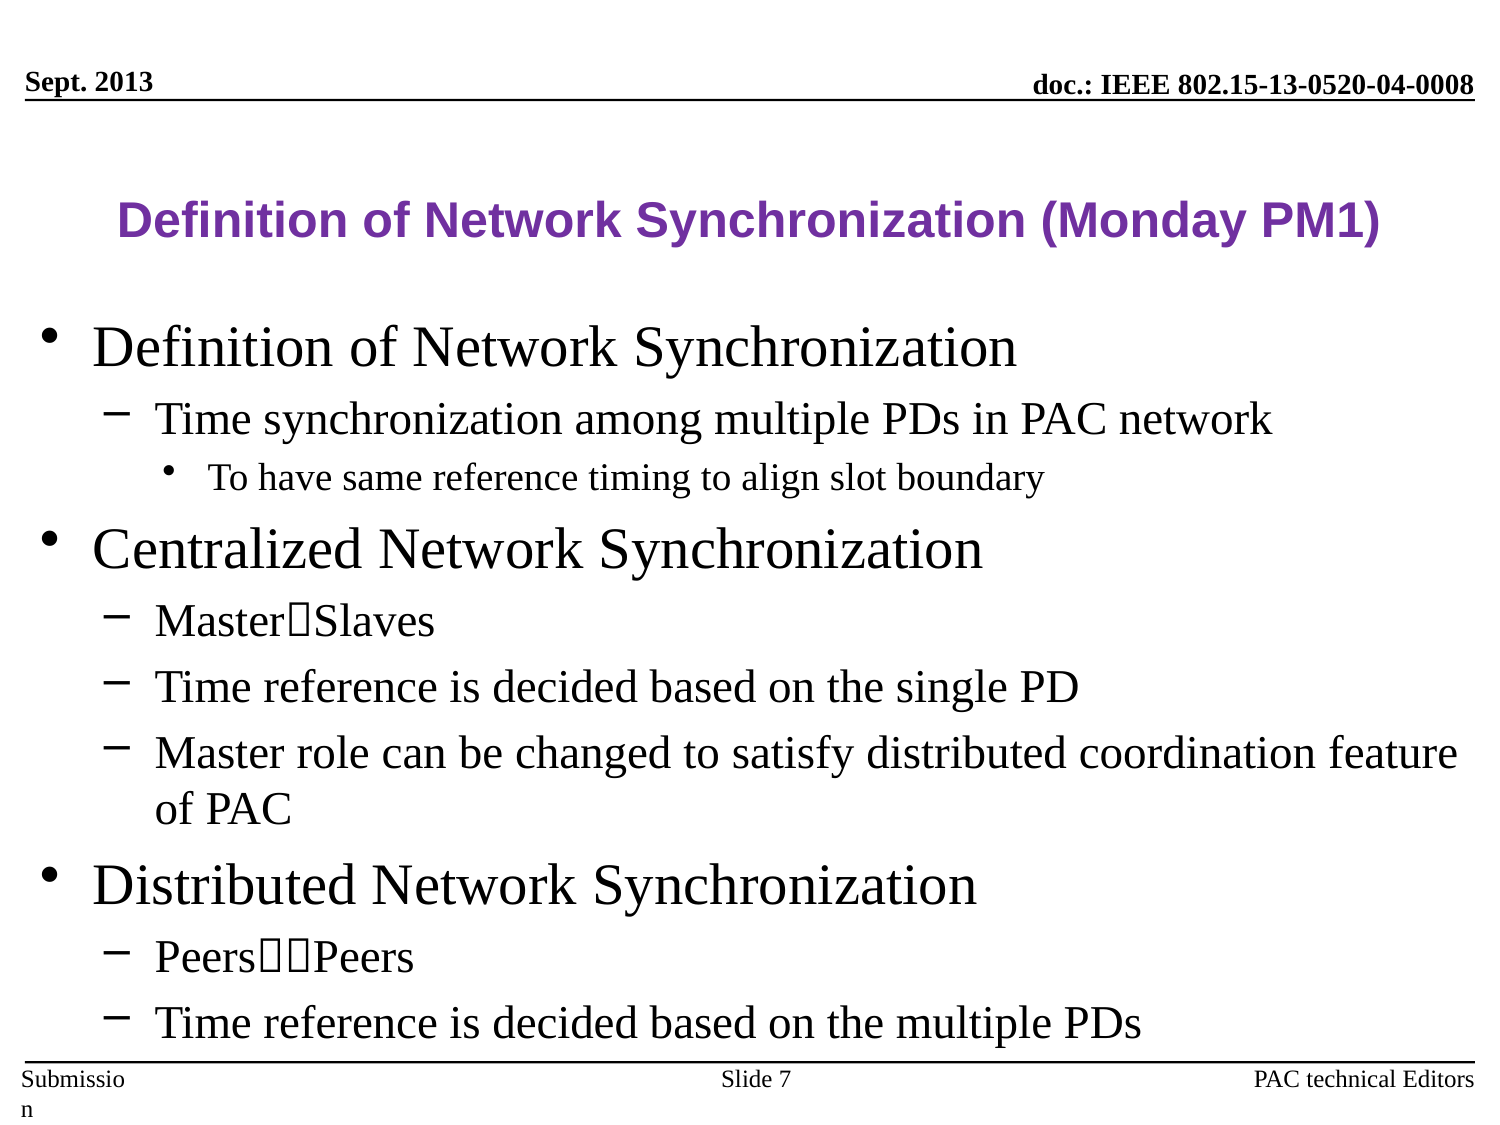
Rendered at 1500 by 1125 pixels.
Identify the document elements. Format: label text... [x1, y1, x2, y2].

list Definition of Network Synchronization Time synchronization among multiple PDs in PAC network To have same reference timing to align slot boundary Centralized Network Synchronization MasterSlaves Time reference is decided based on the single PD Master role can be changed to satisfy distributed coordination feature of PAC Distributed Network Synchronization PeersPeers Time reference is decided based on the multiple PDs [24, 299, 1476, 1063]
slide_number Slide 7 [711, 1062, 801, 1093]
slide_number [24, 61, 288, 98]
footer PAC technical Editors [974, 1061, 1476, 1093]
title Definition of Network Synchronization (Monday PM1) [24, 99, 1476, 276]
